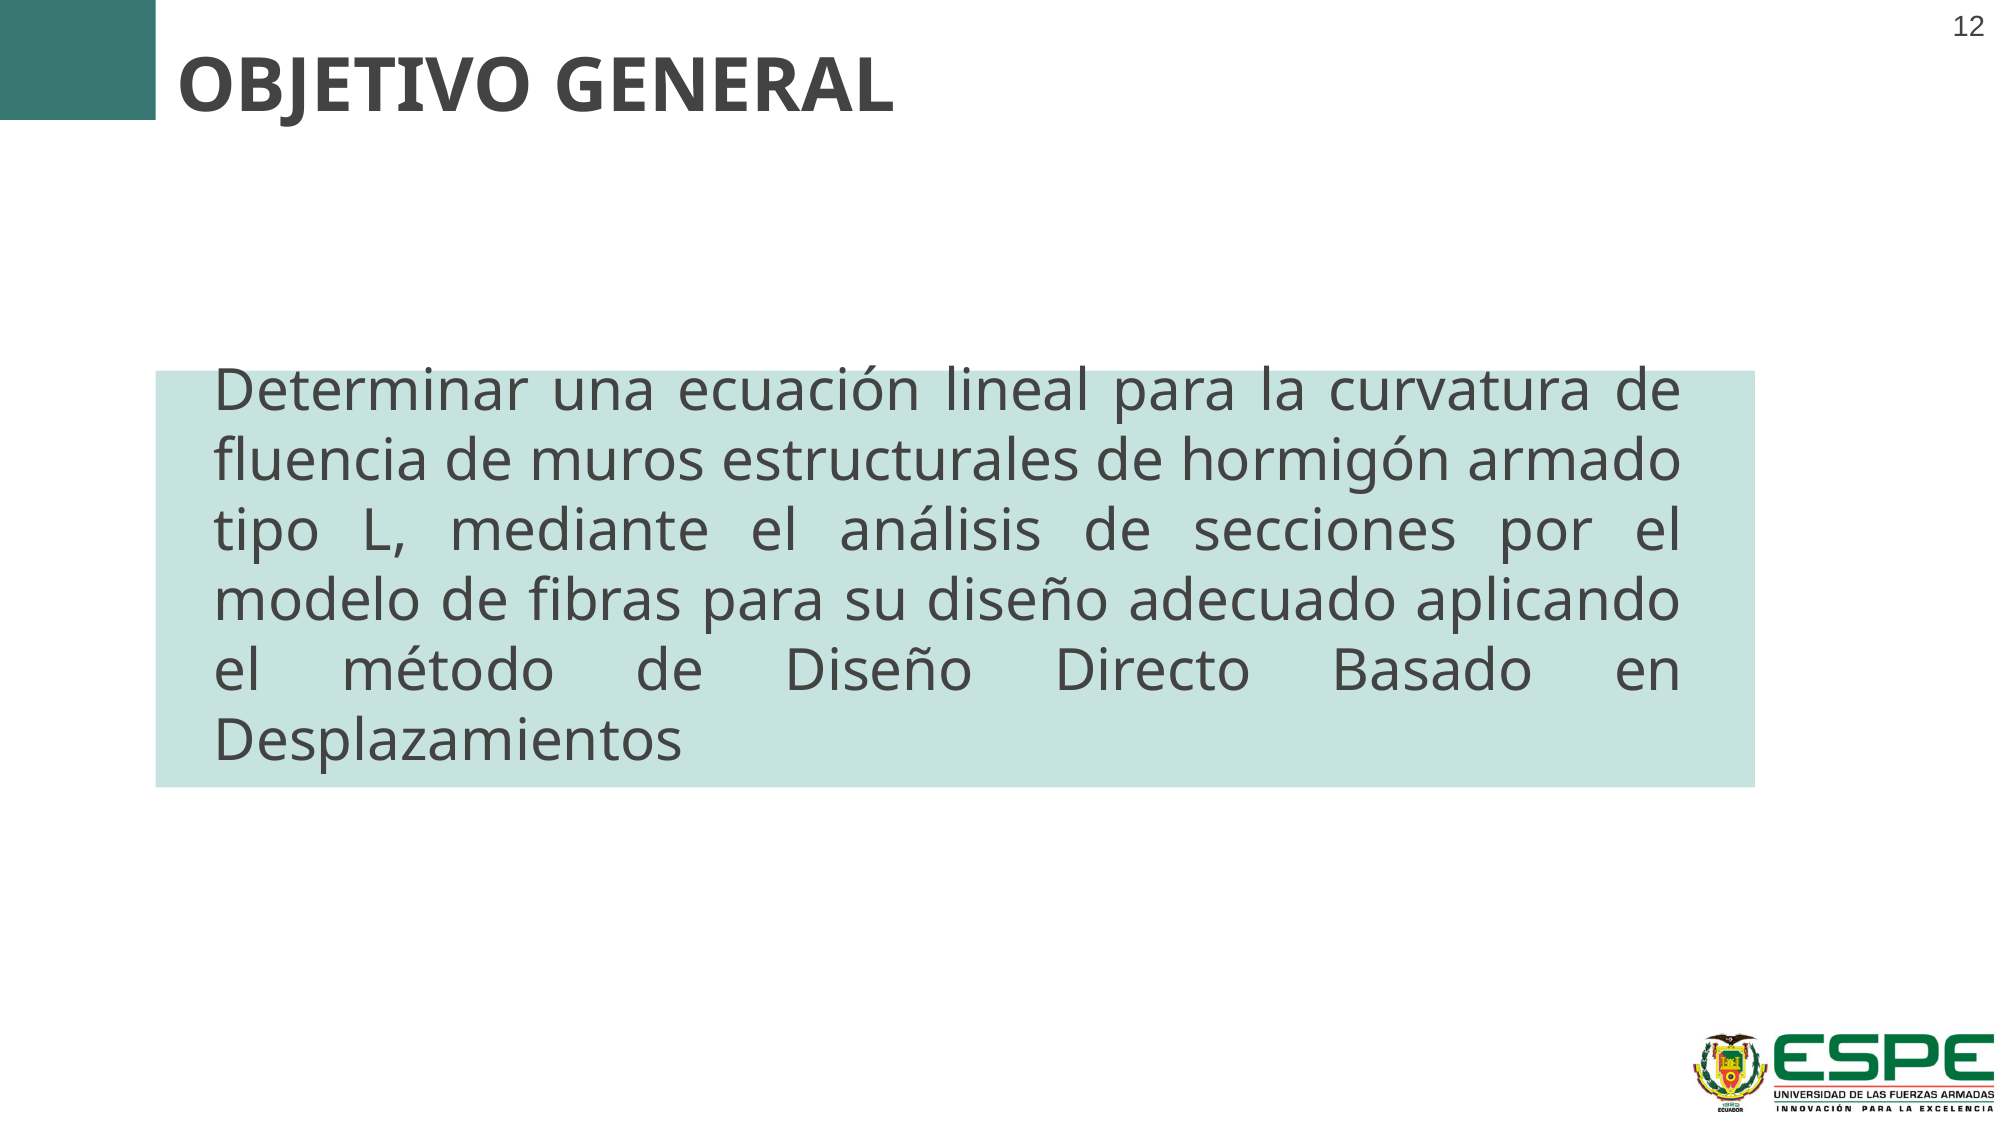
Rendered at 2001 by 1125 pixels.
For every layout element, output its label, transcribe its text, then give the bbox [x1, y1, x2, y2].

subtitle Determinar una ecuación lineal para la curvatura de fluencia de muros estructurales de hormigón armado tipo L, mediante el análisis de secciones por el modelo de fibras para su diseño adecuado aplicando el método de Diseño Directo Basado en Desplazamientos [193, 452, 1703, 673]
title OBJETIVO GENERAL [156, 6, 1434, 156]
picture [1679, 1023, 2000, 1122]
text_box [155, 370, 1755, 788]
text_box [0, 0, 156, 120]
text_box 12 [1911, 0, 2000, 50]
